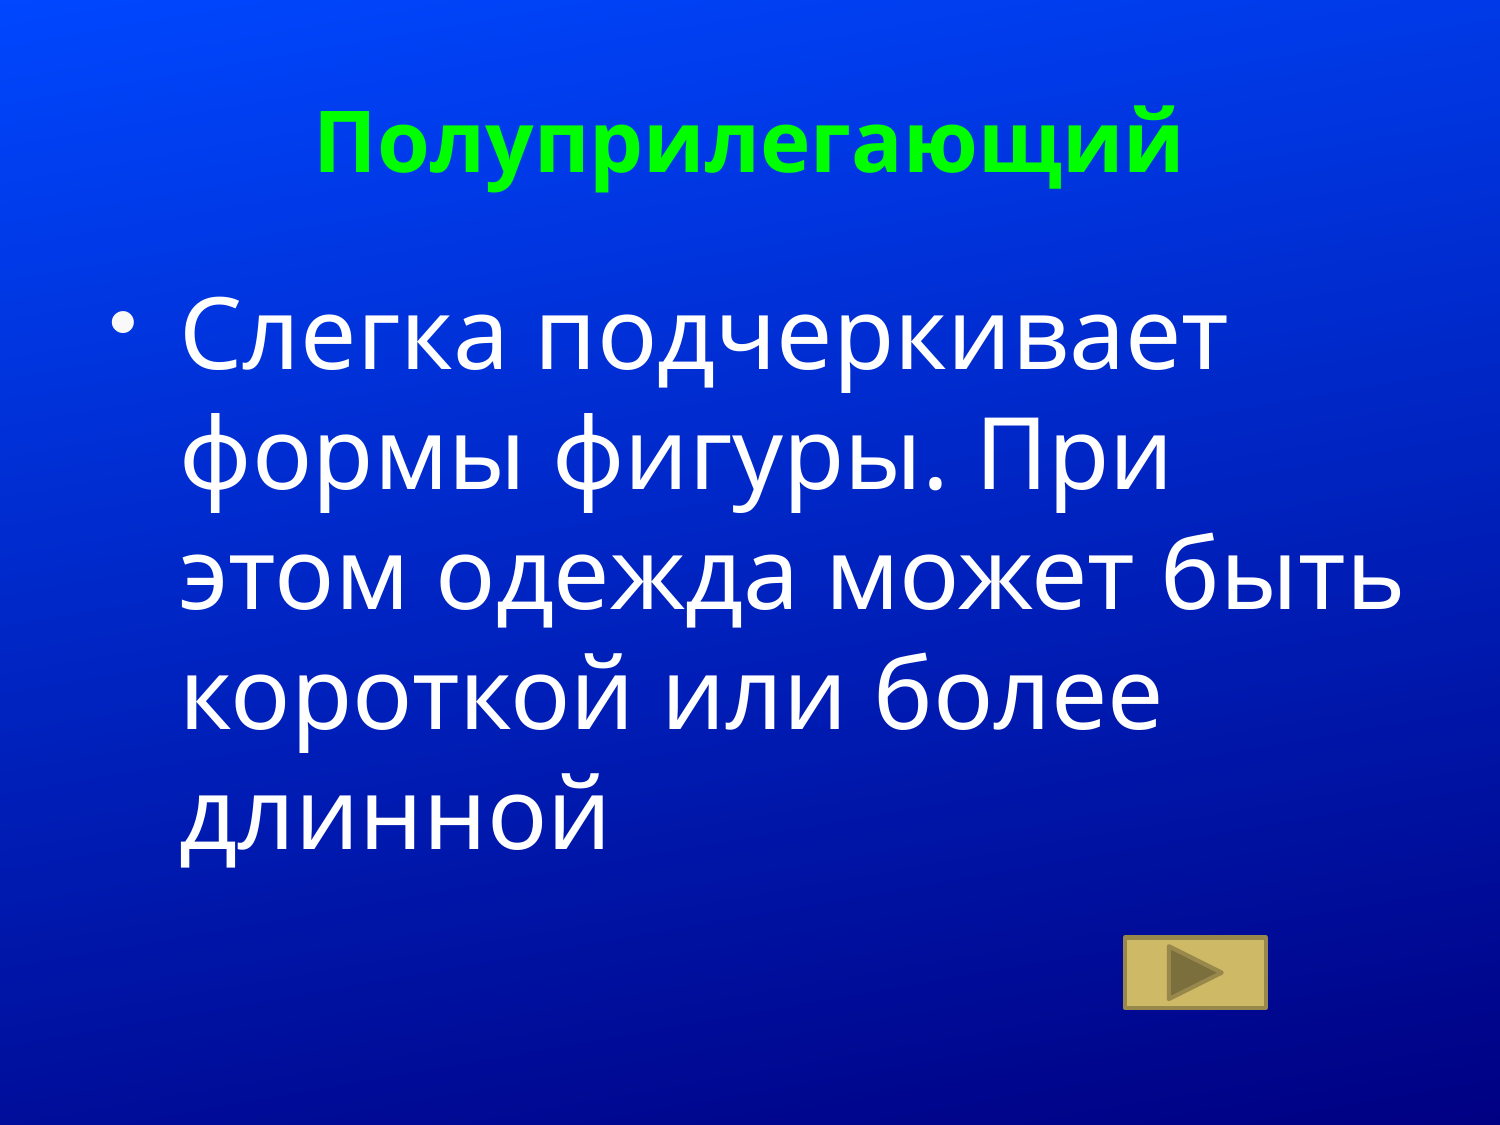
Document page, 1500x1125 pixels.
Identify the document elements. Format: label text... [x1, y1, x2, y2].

title Полуприлегающий [75, 45, 1425, 233]
list Слегка подчеркивает формы фигуры. При этом одежда может быть короткой или более длинной [75, 262, 1425, 1035]
text_box [1123, 935, 1268, 1010]
